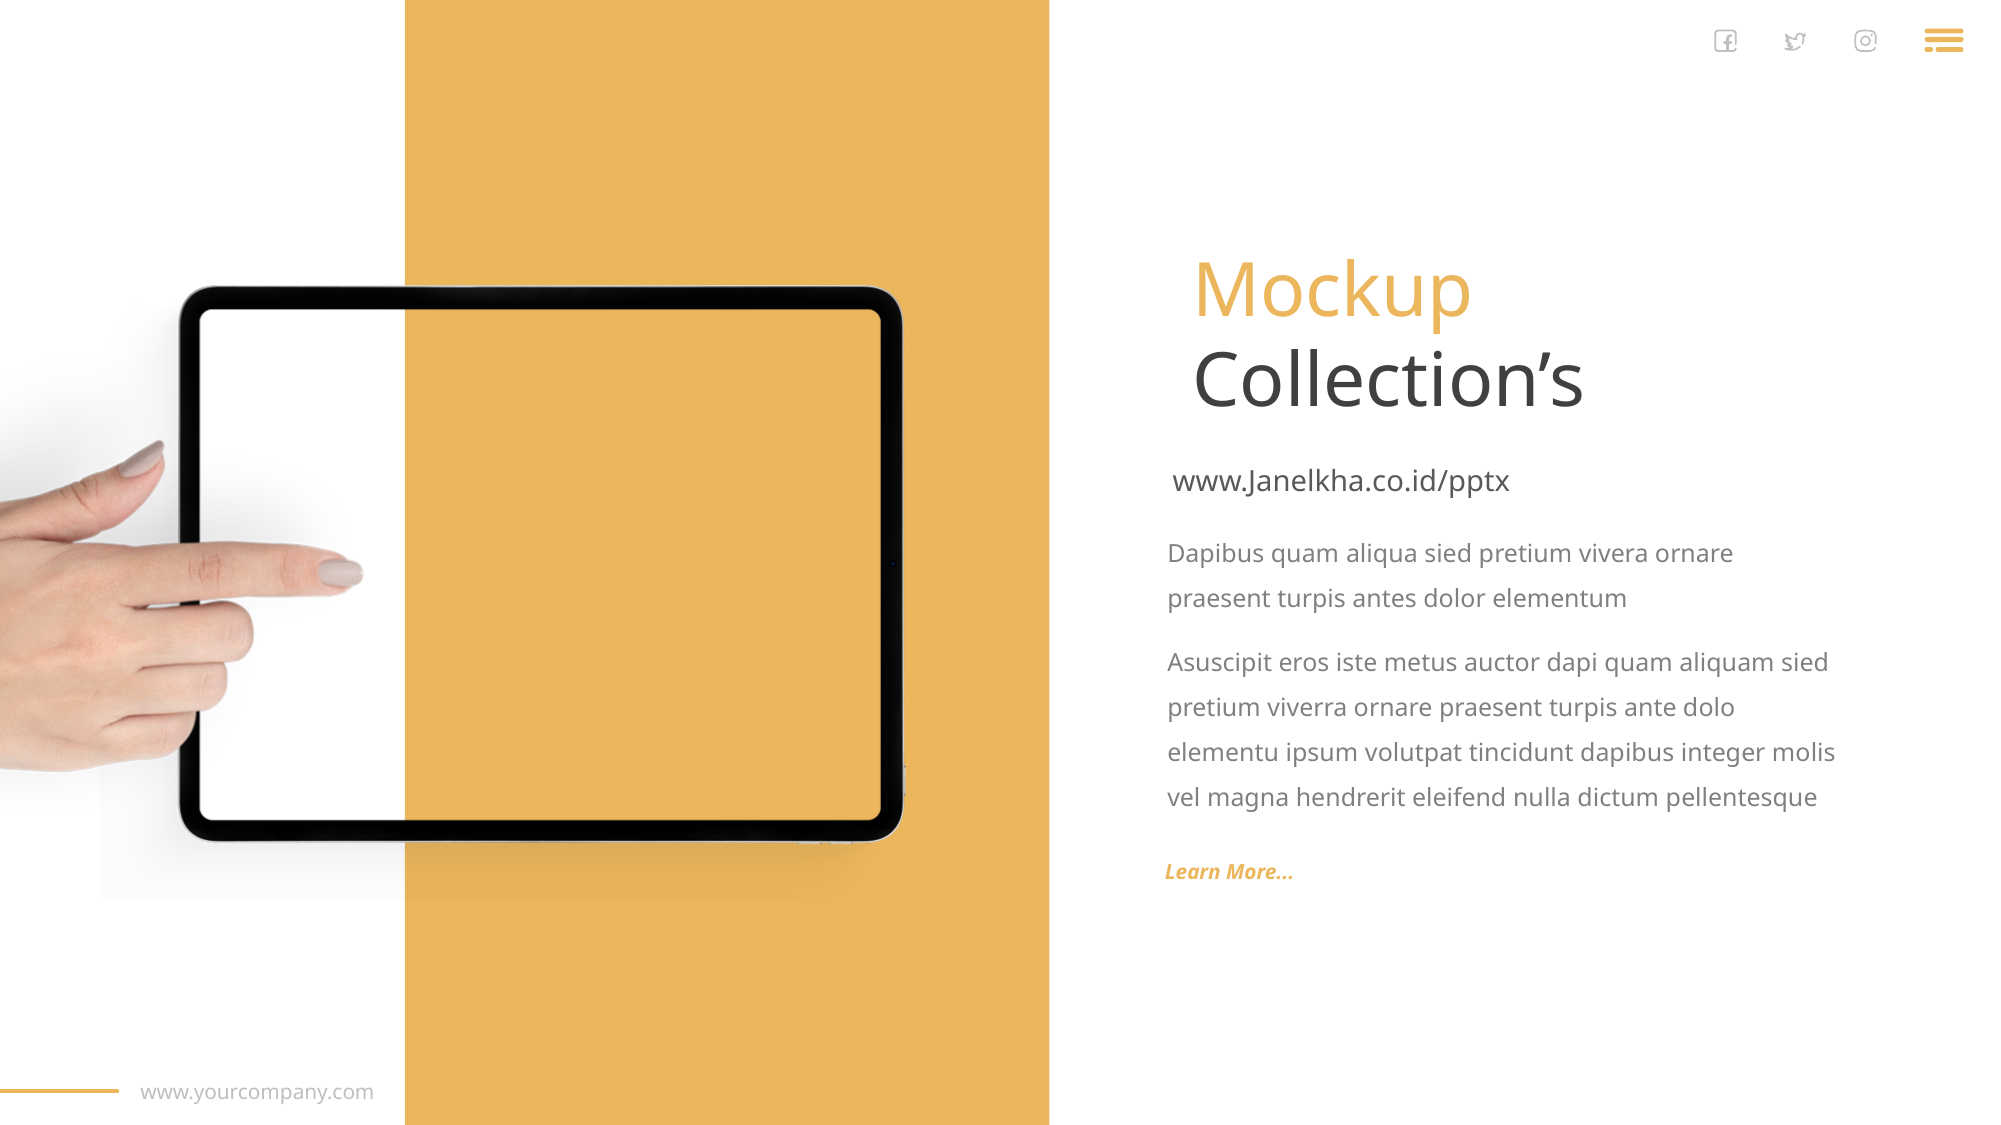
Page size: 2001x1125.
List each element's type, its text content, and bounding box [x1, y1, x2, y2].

text_box Learn More... [1164, 858, 1295, 884]
text_box [404, 0, 1050, 1125]
picture [0, 48, 912, 1125]
text_box Asuscipit eros iste metus auctor dapi quam aliquam sied pretium viverra ornare praesent turpis ante dolo elementu ipsum volutpat tincidunt dapibus integer molis vel magna hendrerit eleifend nulla dictum pellentesque [1167, 631, 1855, 812]
text_box Mockup Collection’s [1192, 241, 1587, 422]
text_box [0, 1078, 59, 1105]
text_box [1714, 28, 1964, 52]
text_box www.Janelkha.co.id/pptx [1172, 462, 1511, 498]
text_box Dapibus quam aliqua sied pretium vivera ornare praesent turpis antes dolor elementum [1167, 522, 1816, 613]
